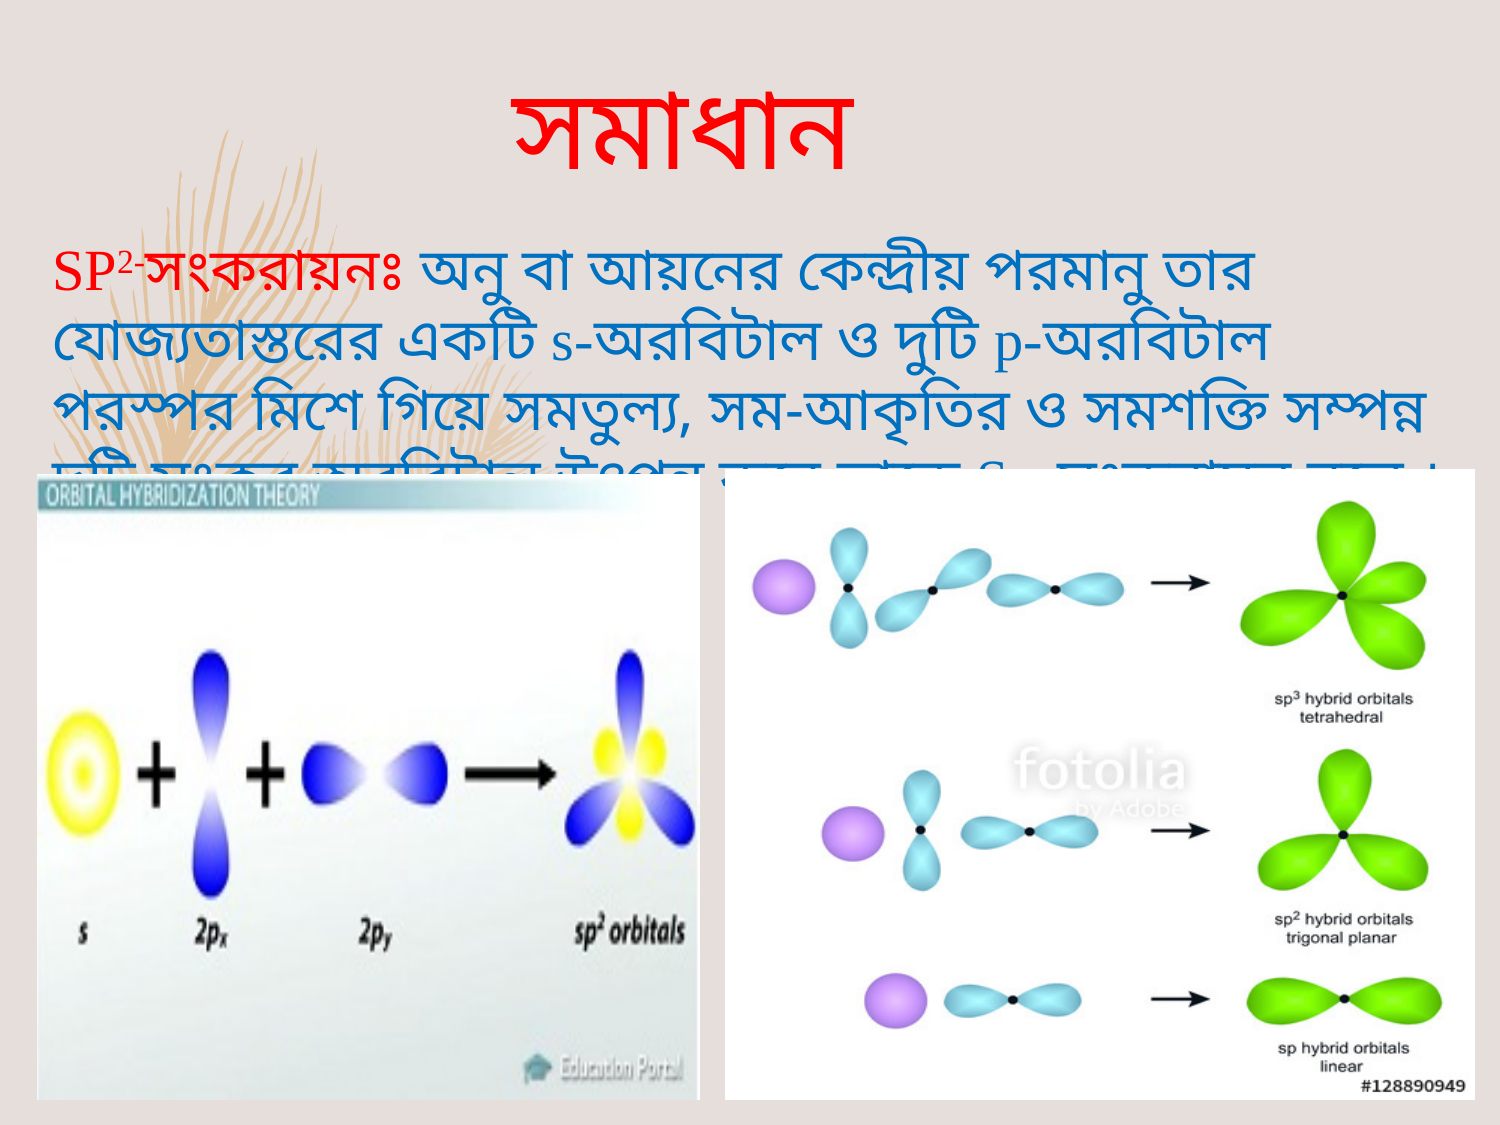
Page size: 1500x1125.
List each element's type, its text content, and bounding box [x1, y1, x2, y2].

picture [37, 474, 701, 1101]
text_box SP2-সংকরায়নঃ অনু বা আয়নের কেন্দ্রীয় পরমানু তার যোজ্যতাস্তরের একটি s-অরবিটাল ও দুটি p-অরবিটাল পরস্পর মিশে গিয়ে সমতুল্য, সম-আকৃতির ও সমশক্তি সম্পন্ন দুটি সংকর অরবিটাল উৎপন্ন করে তাকে Sp-সংকরায়ন বলে । [37, 224, 1475, 635]
picture [724, 469, 1476, 1101]
text_box সমাধান [312, 49, 1063, 200]
